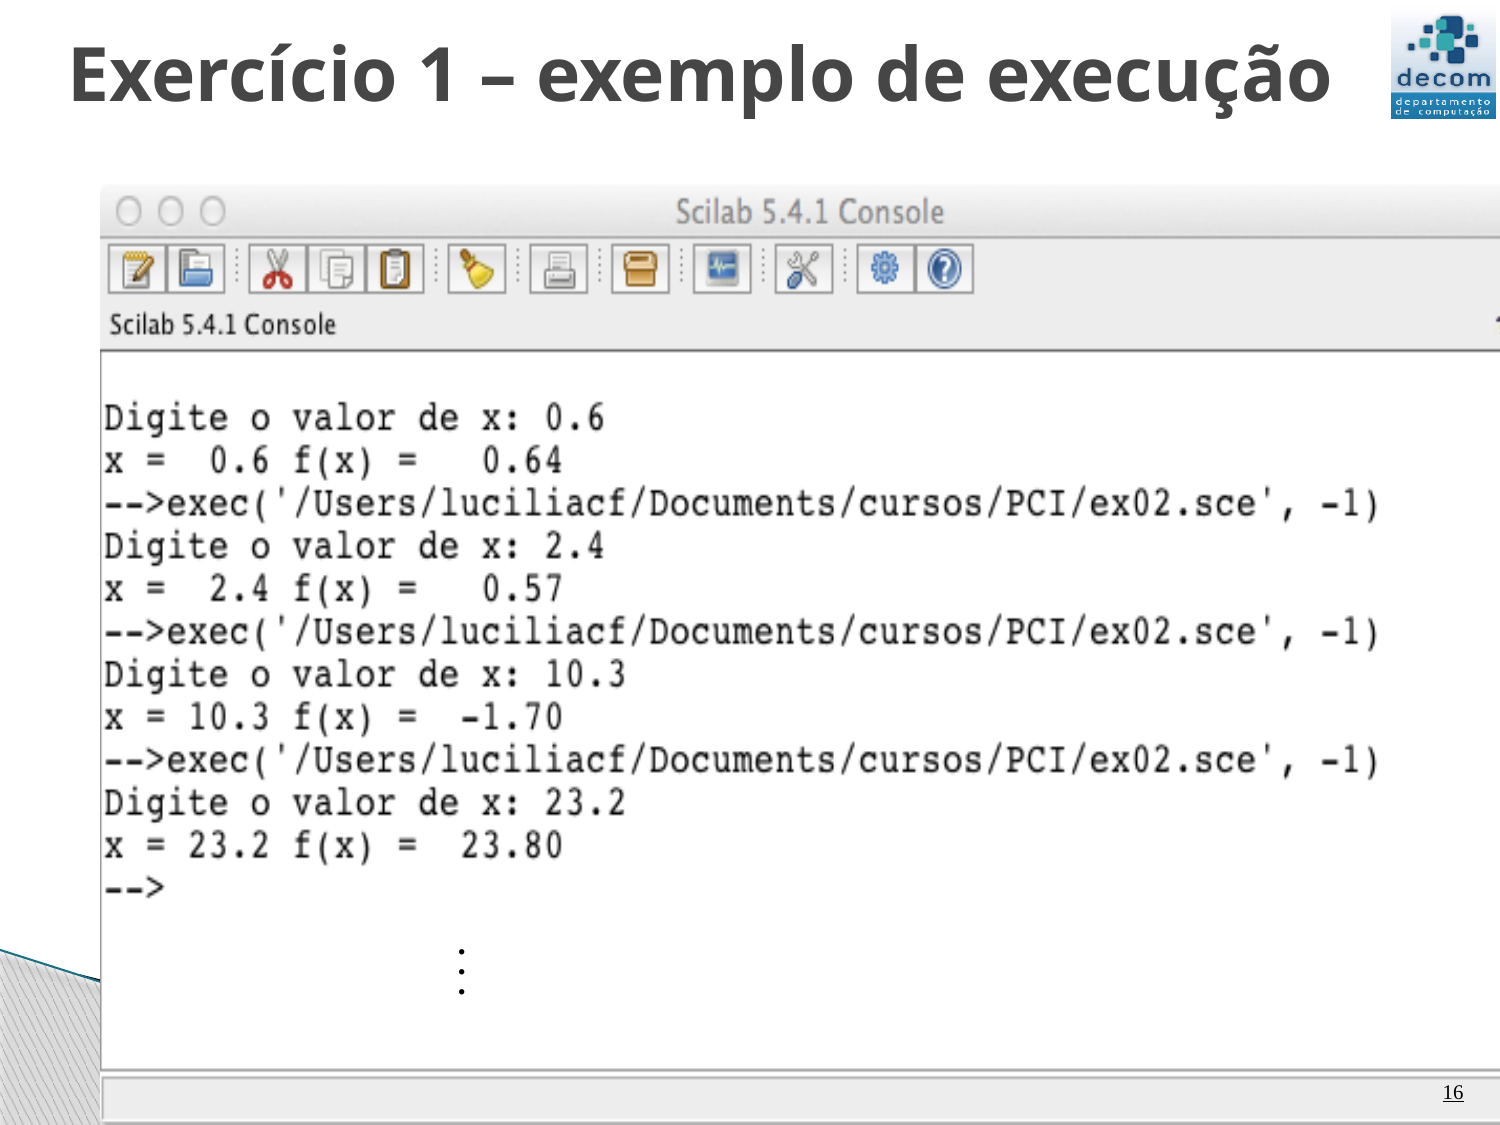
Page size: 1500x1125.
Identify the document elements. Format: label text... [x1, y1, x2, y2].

title Exercício 1 – exemplo de execução [53, 5, 1404, 138]
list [0, 184, 1500, 1125]
picture [1391, 4, 1496, 119]
